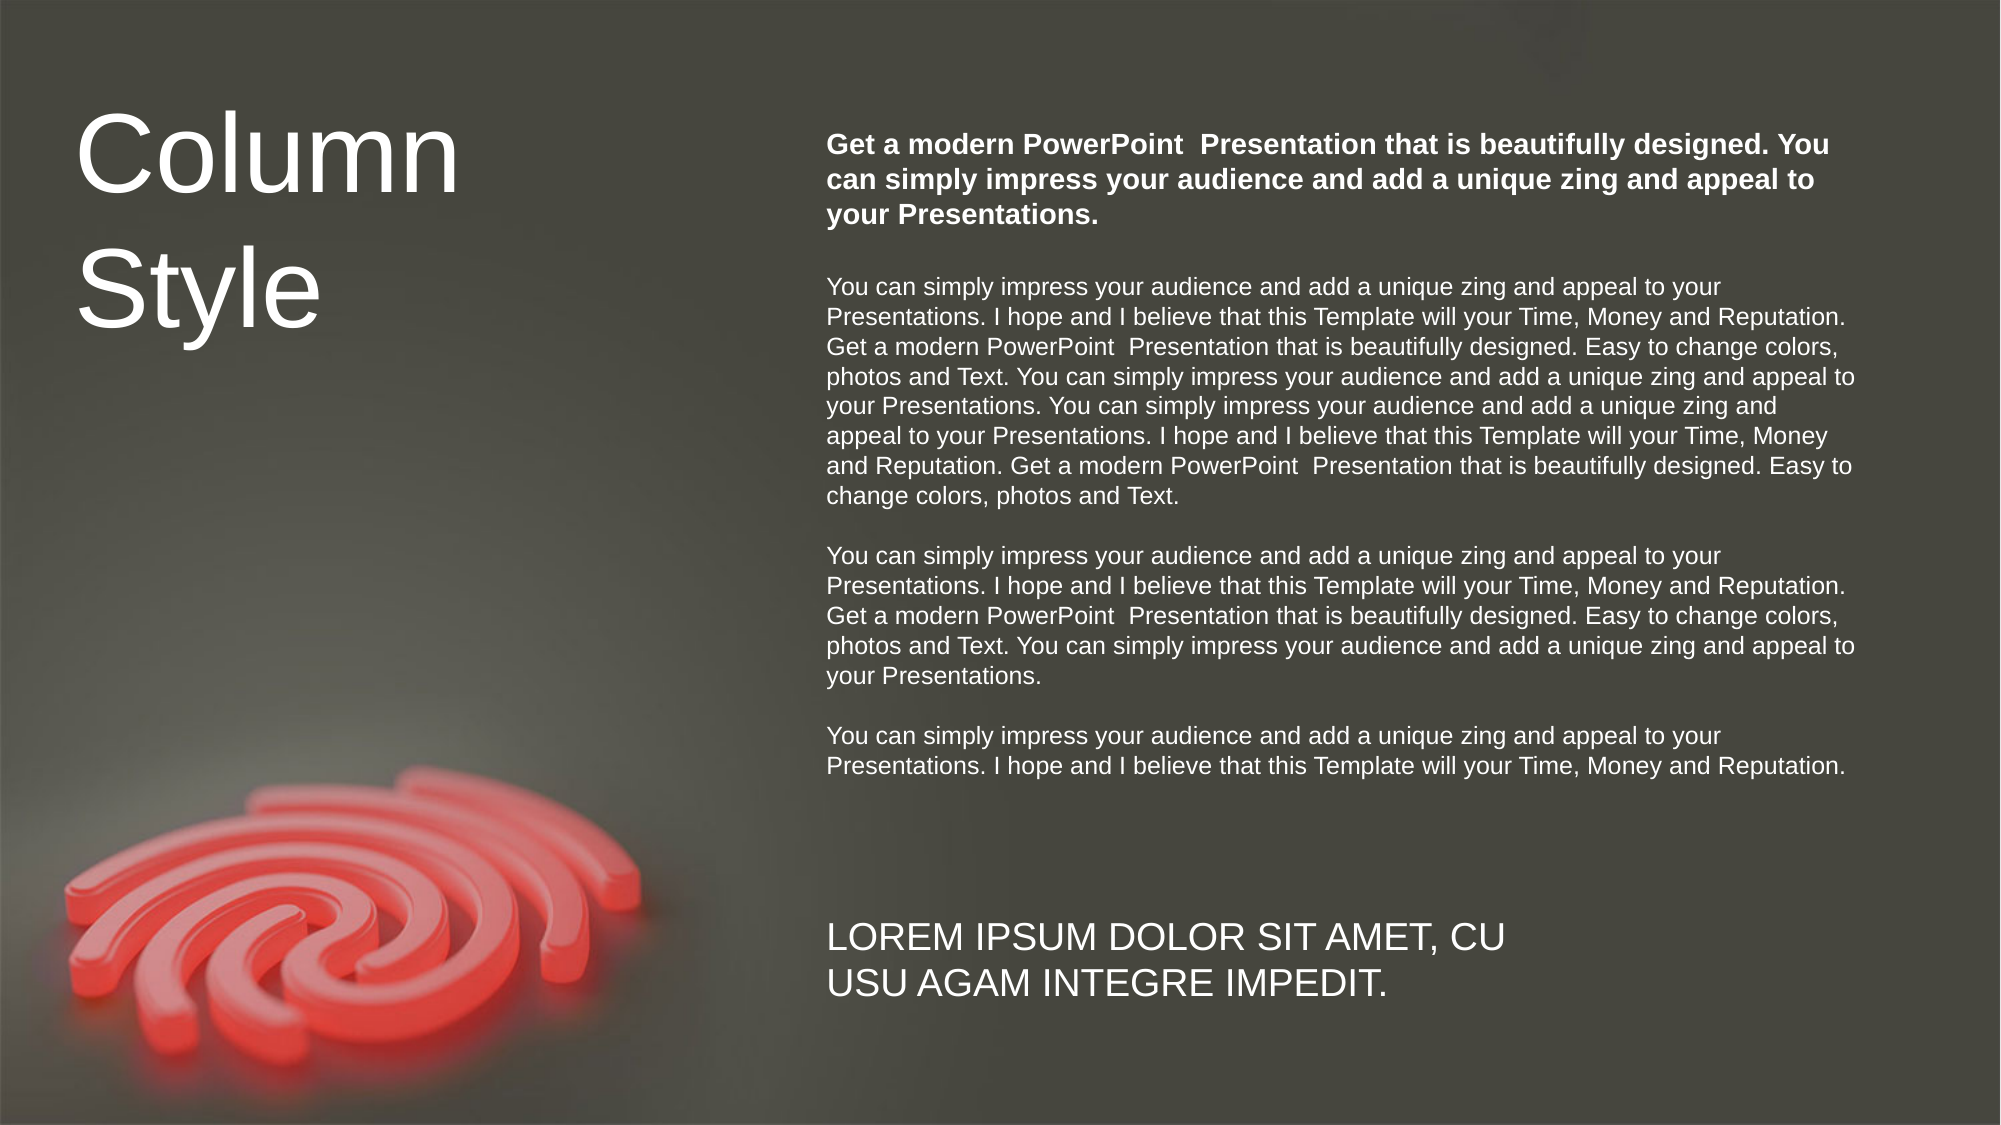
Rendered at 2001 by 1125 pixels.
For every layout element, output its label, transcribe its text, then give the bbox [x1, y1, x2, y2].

text_box Column Style [59, 73, 530, 358]
picture [0, 0, 2001, 1125]
text_box LOREM IPSUM DOLOR SIT AMET, CU USU AGAM INTEGRE IMPEDIT. [811, 903, 1560, 1012]
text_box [811, 118, 1875, 794]
